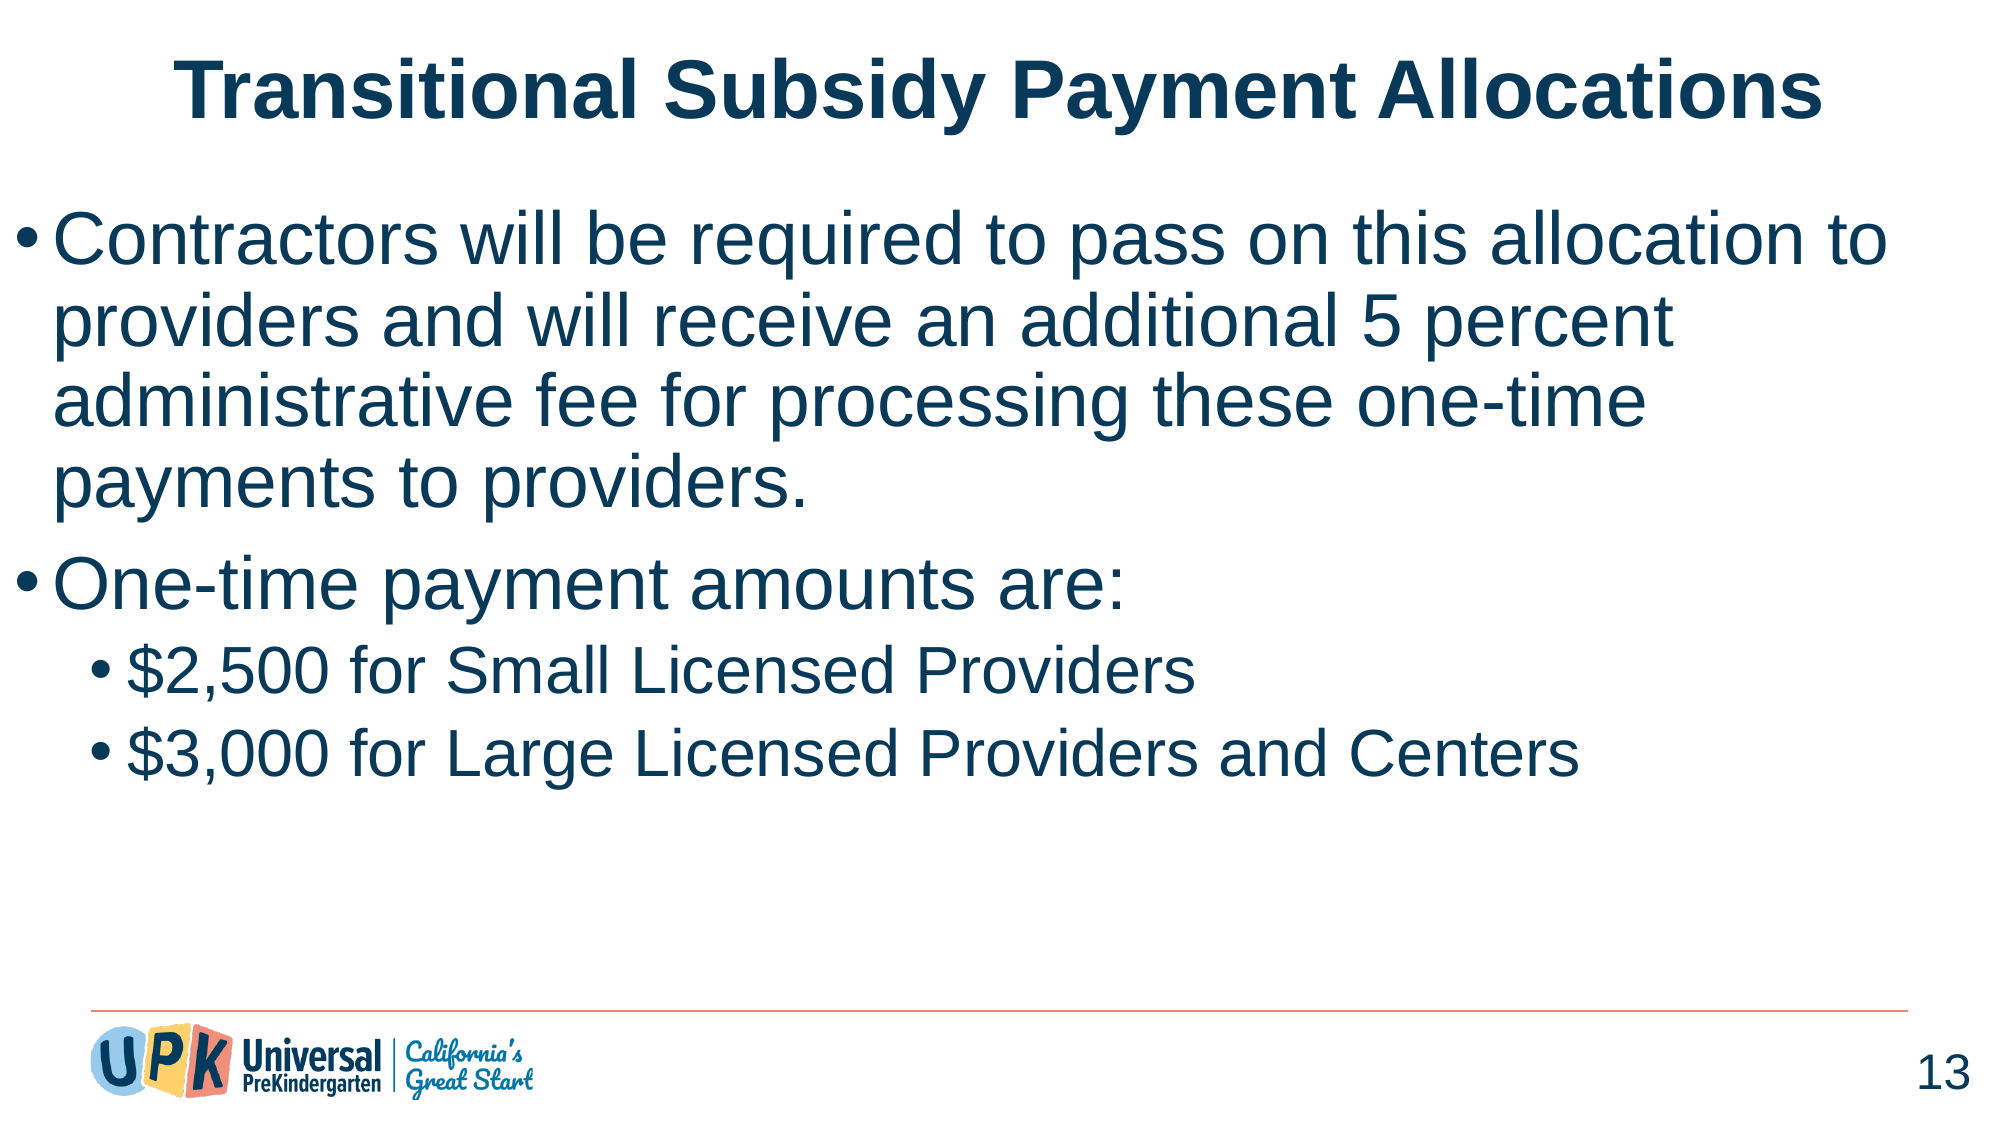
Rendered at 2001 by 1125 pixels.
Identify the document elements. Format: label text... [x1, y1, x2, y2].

title Transitional Subsidy Payment Allocations [0, 2, 2000, 181]
slide_number 13 [1536, 1039, 1987, 1100]
list Contractors will be required to pass on this allocation to providers and will receive an additional 5 percent administrative fee for processing these one-time payments to providers. One-time payment amounts are: $2,500 for Small Licensed Providers $3,000 for Large Licensed Providers and Centers [0, 192, 2000, 1014]
